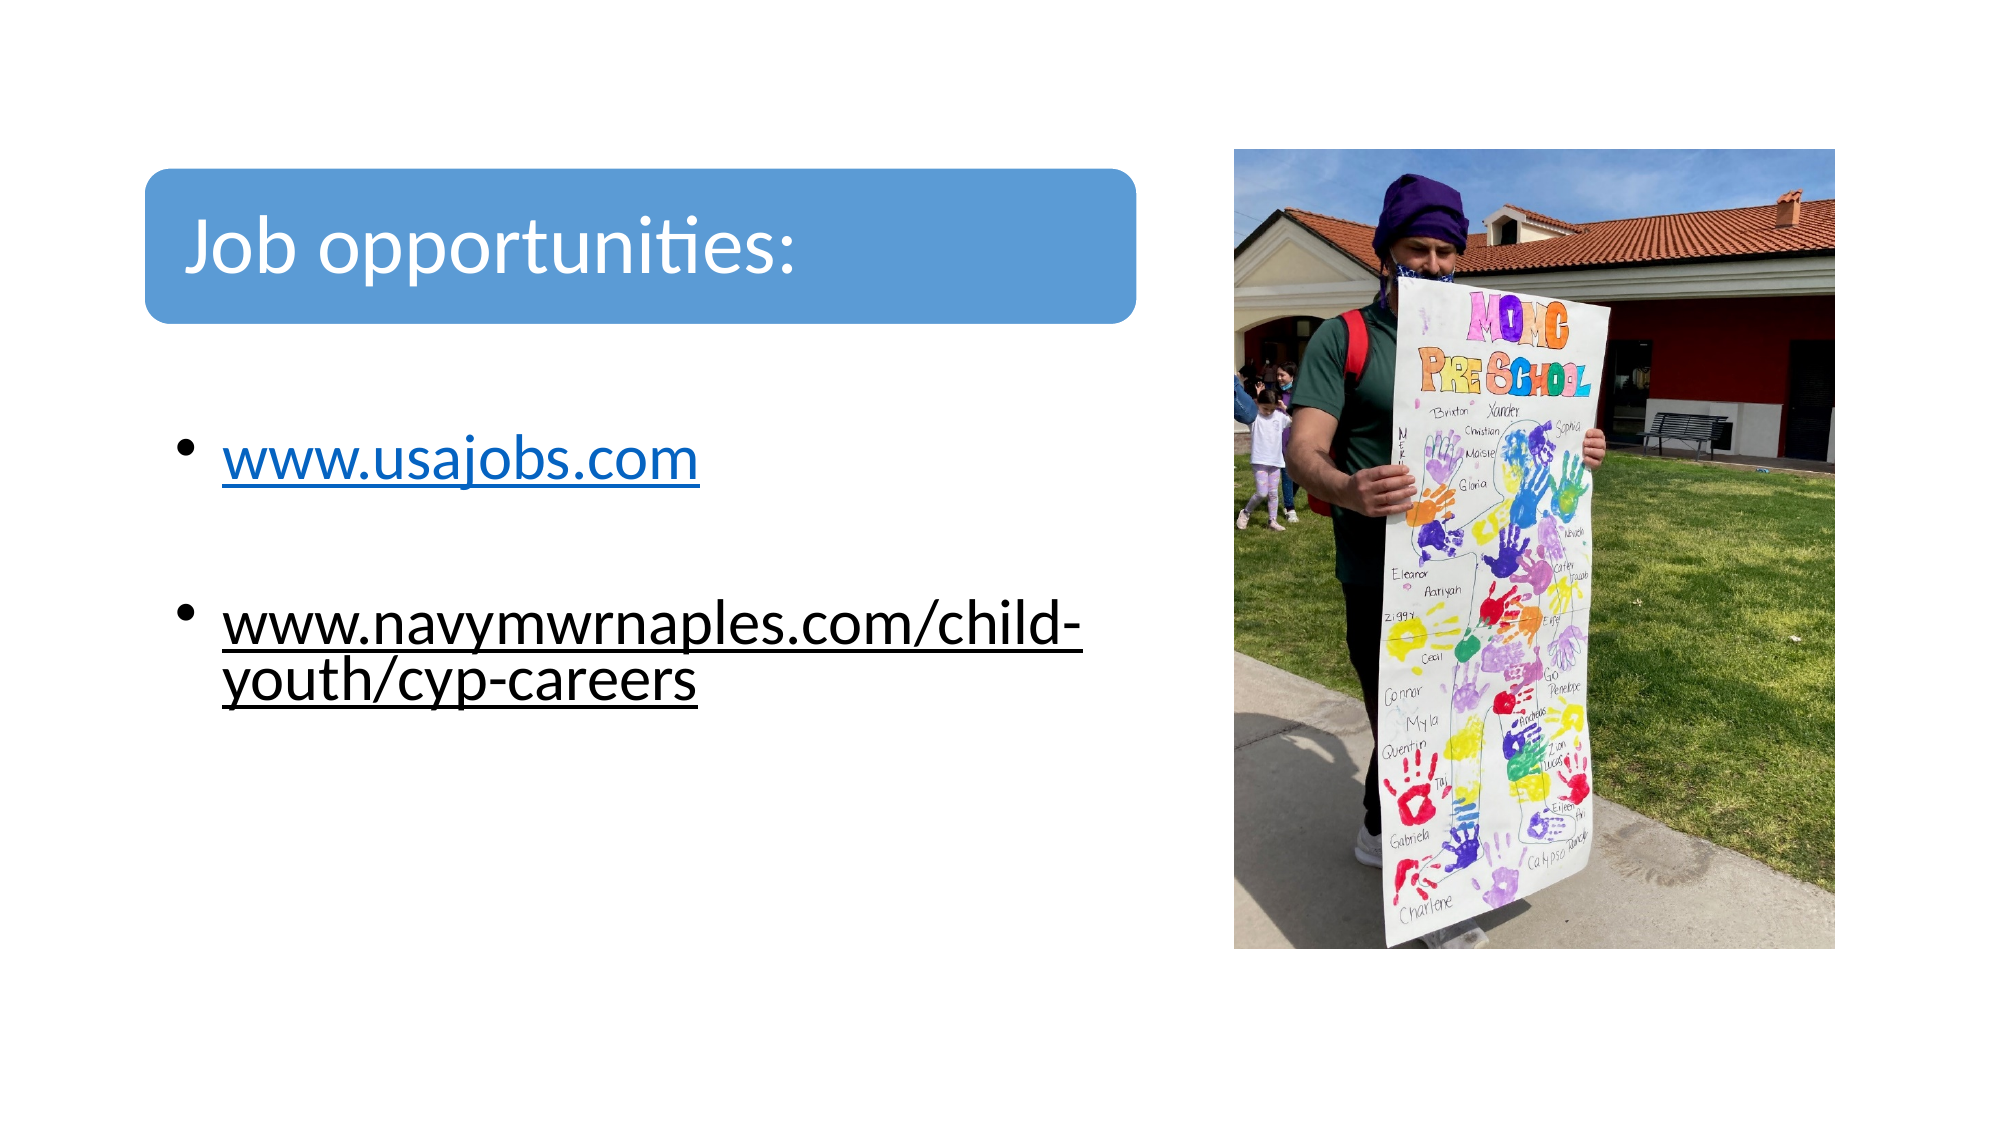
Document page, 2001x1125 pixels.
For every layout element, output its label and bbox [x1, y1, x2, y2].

list [1234, 149, 1835, 949]
text_box [143, 0, 1138, 914]
